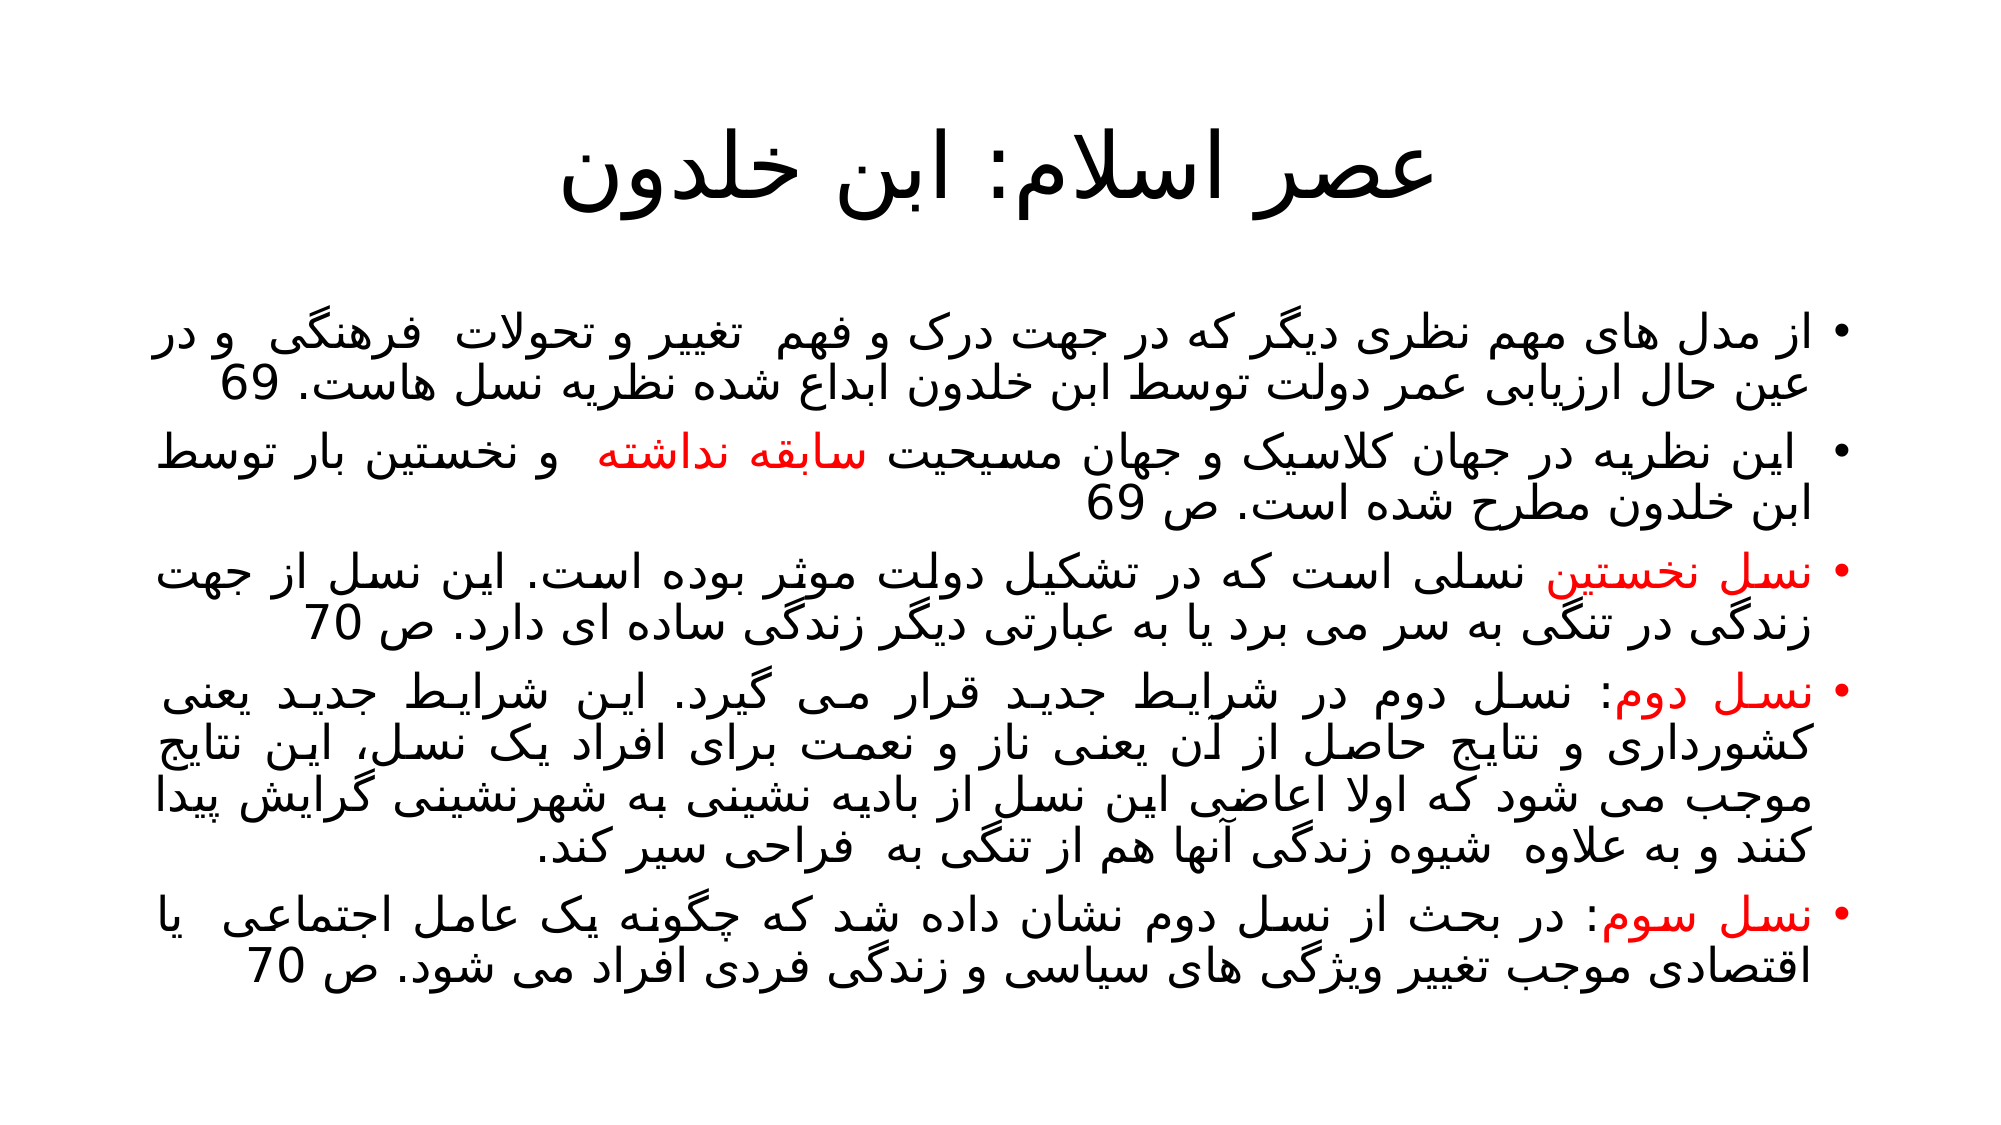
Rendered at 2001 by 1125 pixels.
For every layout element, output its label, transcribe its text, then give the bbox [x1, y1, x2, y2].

title عصر اسلام: ابن خلدون [137, 59, 1863, 278]
list از مدل های مهم نظری دیگر که در جهت درک و فهم تغییر و تحولات فرهنگی و در عین حال ارزیابی عمر دولت توسط ابن خلدون ابداع شده نظریه نسل هاست. 69 این نظریه در جهان کلاسیک و جهان مسیحیت سابقه نداشته و نخستین بار توسط ابن خلدون مطرح شده است. ص 69 نسل نخستین نسلی است که در تشکیل دولت موثر بوده است. این نسل از جهت زندگی در تنگی به سر می برد یا به عبارتی دیگر زندگی ساده ای دارد. ص 70 نسل دوم: نسل دوم در شرایط جدید قرار می گیرد. این شرایط جدید یعنی کشورداری و نتایج حاصل از آن یعنی ناز و نعمت برای افراد یک نسل، این نتایج موجب می شود که اولا اعاضی این نسل از بادیه نشینی به شهرنشینی گرایش پیدا کنند و به علاوه شیوه زندگی آنها هم از تنگی به فراحی سیر کند. نسل سوم: در بحث از نسل دوم نشان داده شد که چگونه یک عامل اجتماعی یا اقتصادی موجب تغییر ویژگی های سیاسی و زندگی فردی افراد می شود. ص 70 [137, 299, 1863, 1014]
